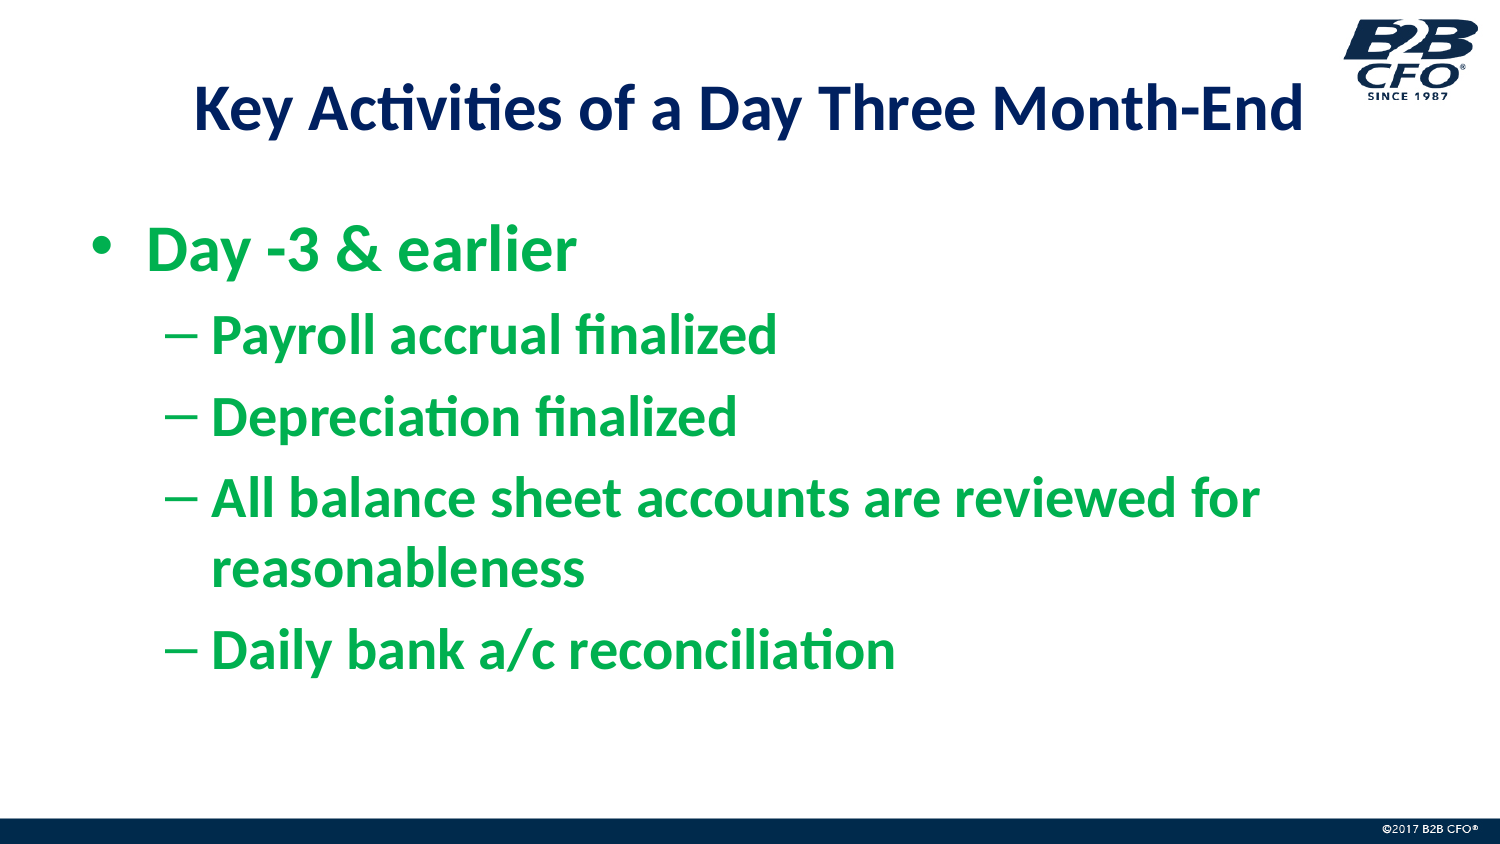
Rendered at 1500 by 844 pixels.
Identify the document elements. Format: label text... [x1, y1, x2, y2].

list Day -3 & earlier Payroll accrual finalized Depreciation finalized All balance sheet accounts are reviewed for reasonableness Daily bank a/c reconciliation [75, 196, 1425, 754]
title Key Activities of a Day Three Month-End [75, 33, 1425, 175]
picture [0, 0, 1500, 844]
